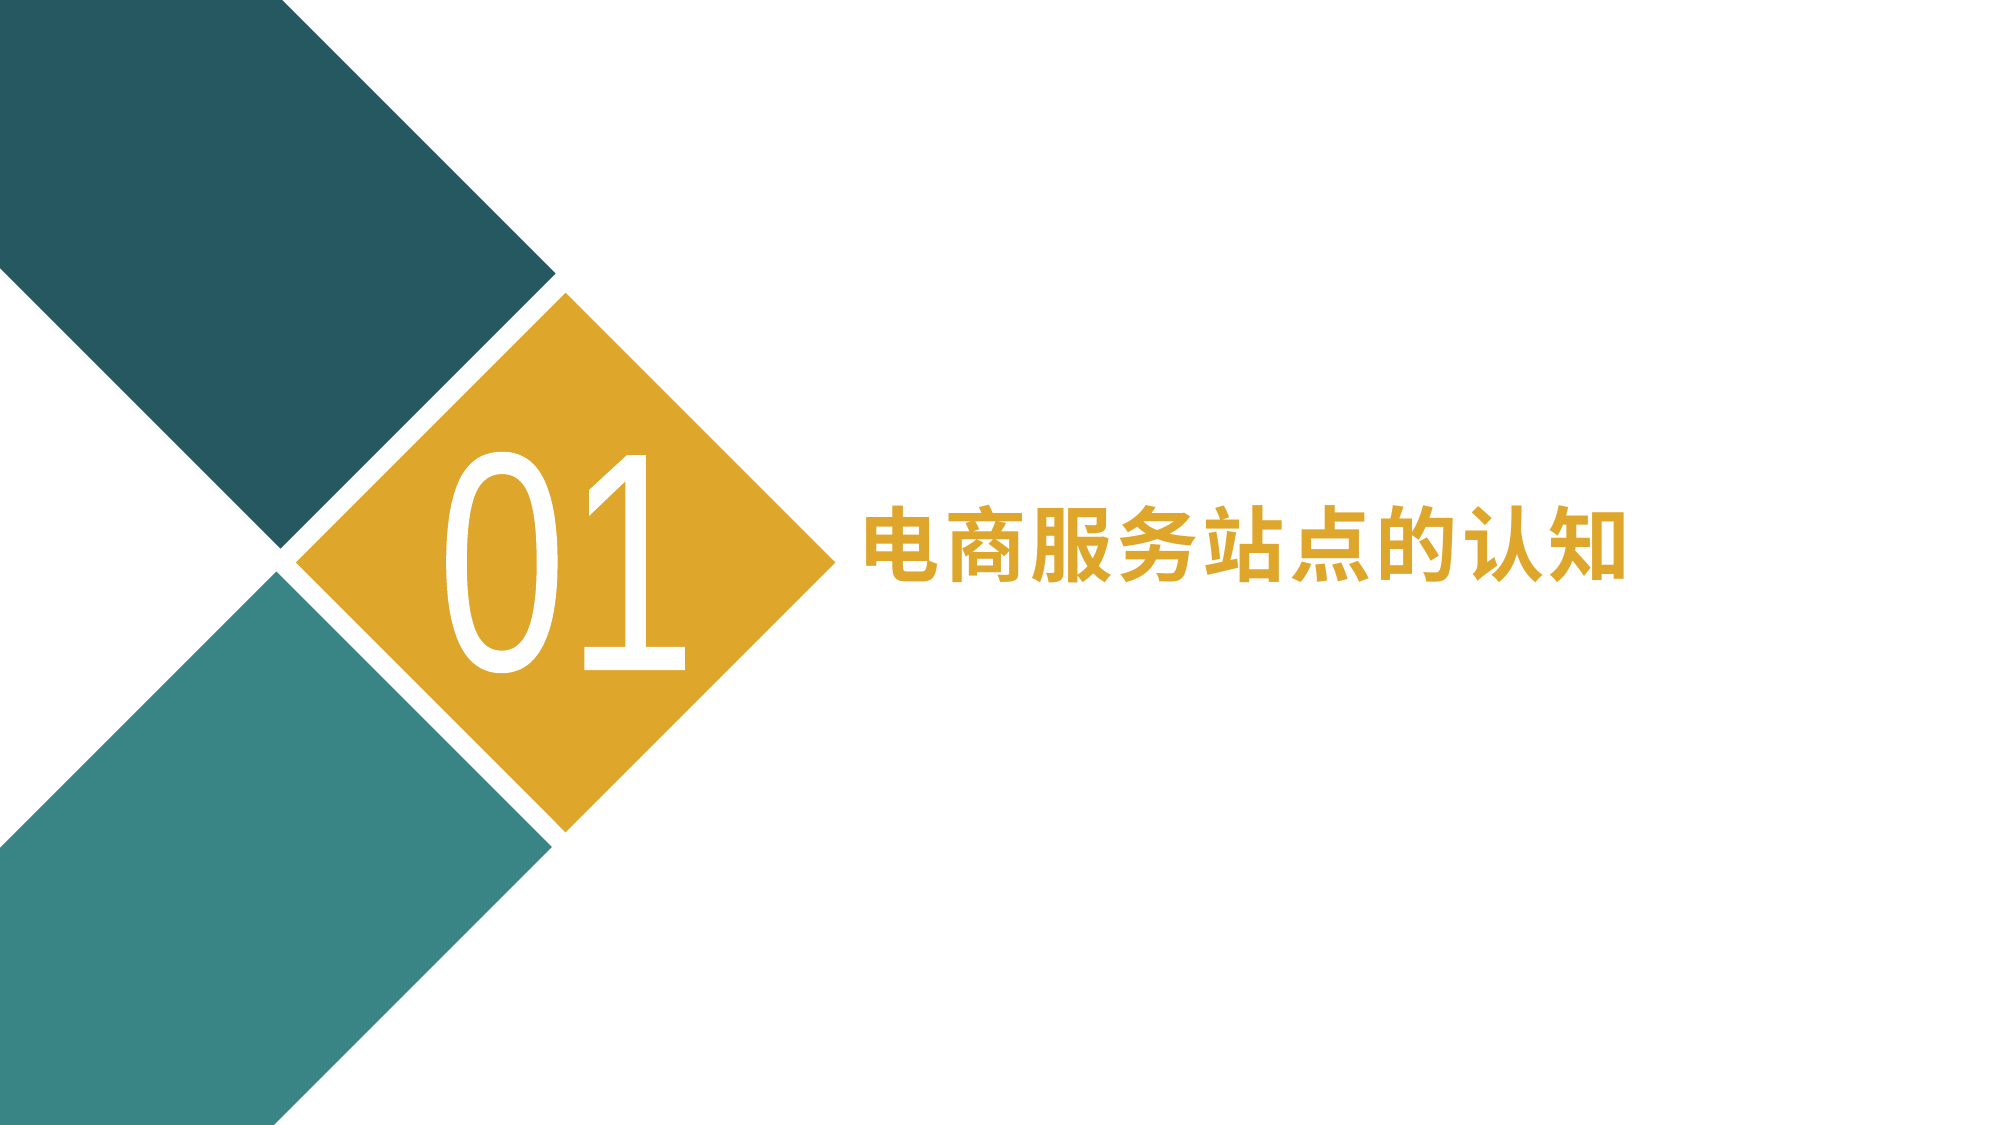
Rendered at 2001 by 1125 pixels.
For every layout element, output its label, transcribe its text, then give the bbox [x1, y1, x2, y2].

title 电商服务站点的认知 [843, 401, 1791, 607]
